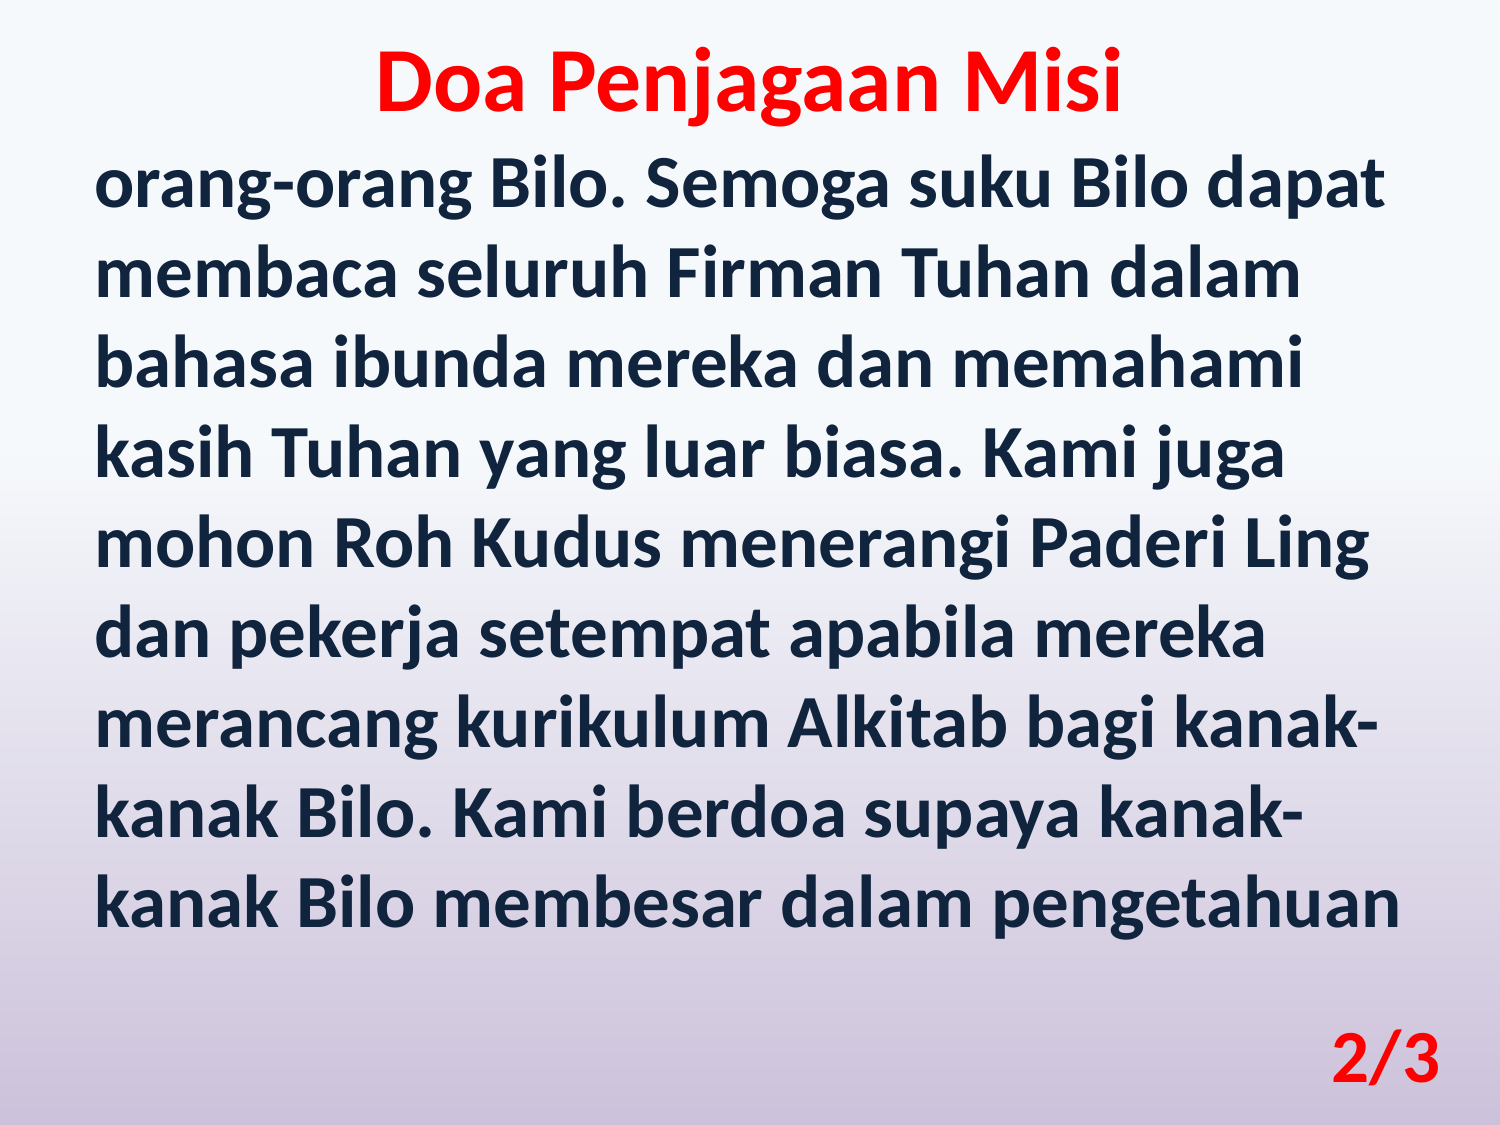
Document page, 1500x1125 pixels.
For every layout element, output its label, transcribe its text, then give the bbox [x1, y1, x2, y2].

list orang-orang Bilo. Semoga suku Bilo dapat membaca seluruh Firman Tuhan dalam bahasa ibunda mereka dan memahami kasih Tuhan yang luar biasa. Kami juga mohon Roh Kudus menerangi Paderi Ling dan pekerja setempat apabila mereka merancang kurikulum Alkitab bagi kanak-kanak Bilo. Kami berdoa supaya kanak-kanak Bilo membesar dalam pengetahuan [79, 125, 1447, 1043]
text_box Doa Penjagaan Misi [0, 34, 1500, 116]
text_box 2/3 [1317, 1000, 1473, 1105]
